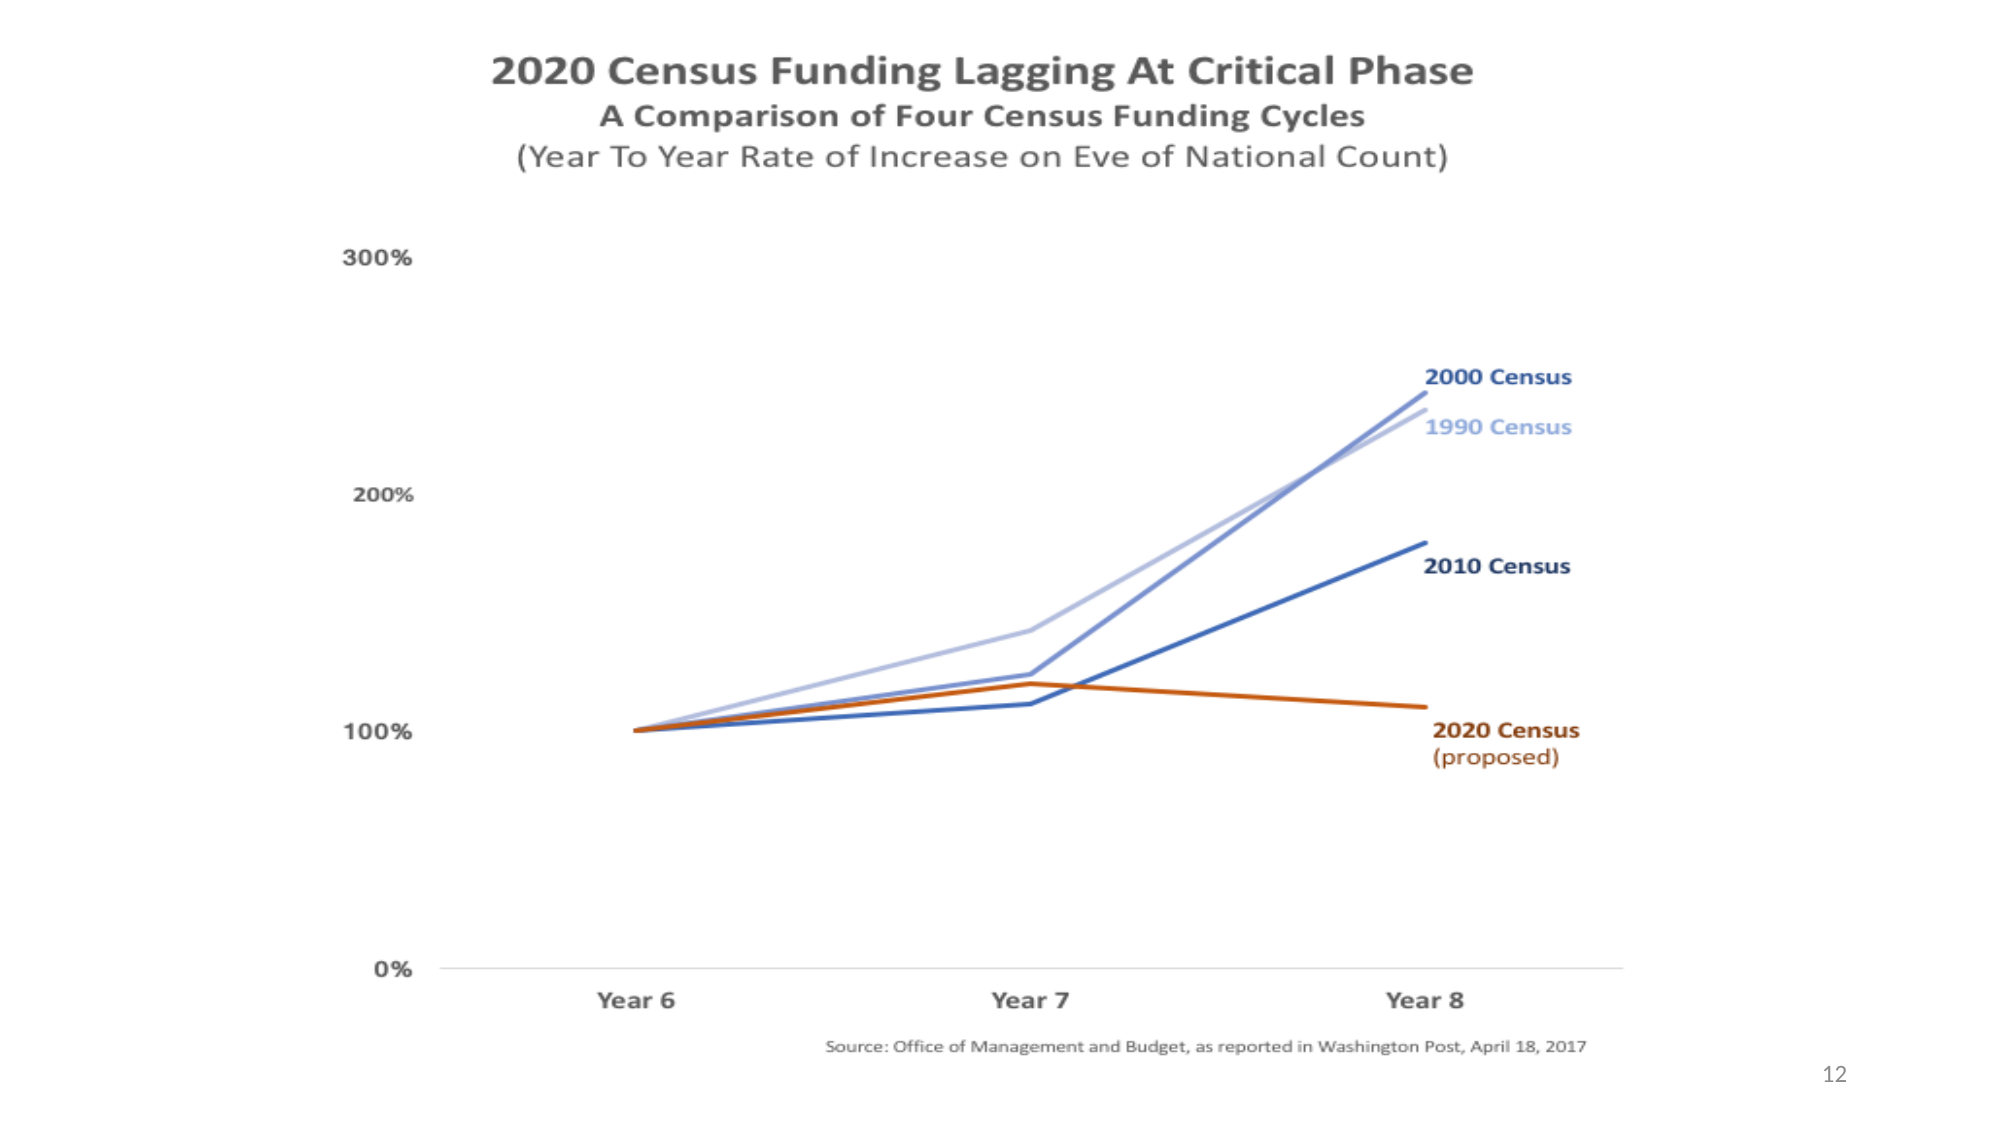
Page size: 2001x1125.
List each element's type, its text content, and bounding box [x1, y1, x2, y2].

slide_number 12 [1412, 1042, 1863, 1103]
picture [284, 42, 1683, 1083]
